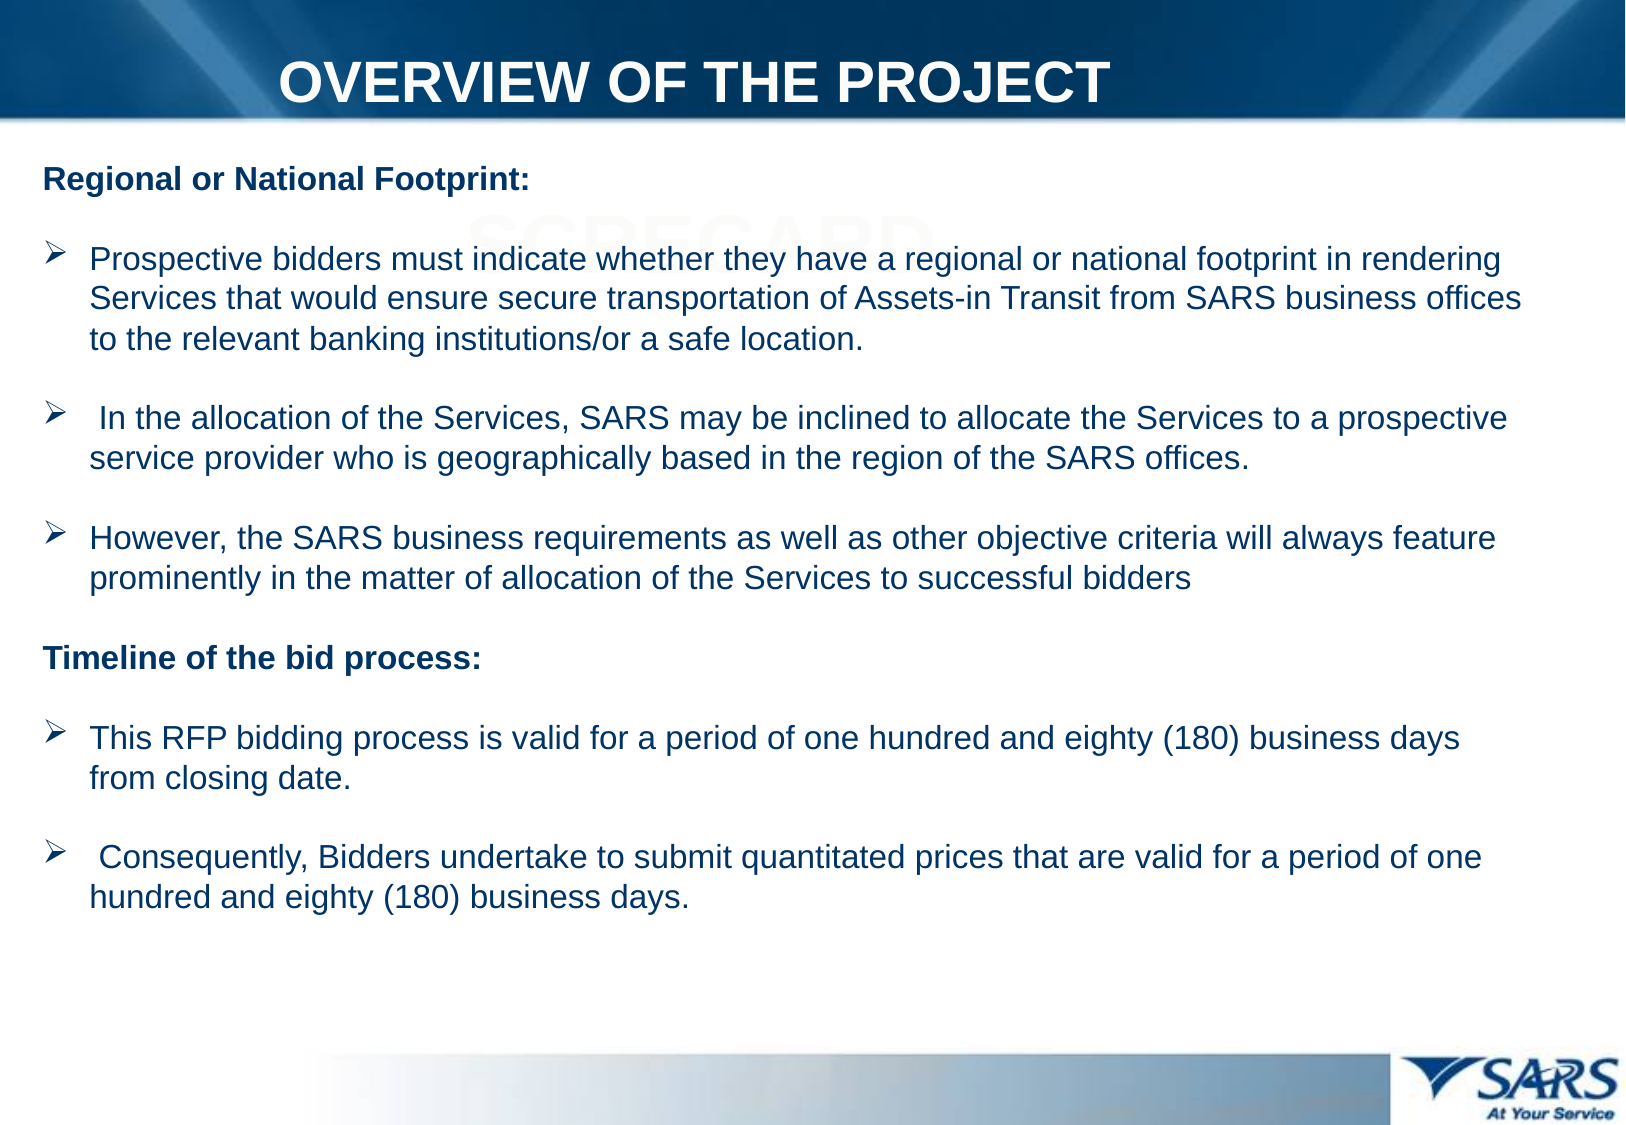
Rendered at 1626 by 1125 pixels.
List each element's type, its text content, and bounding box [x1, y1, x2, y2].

text_box OVERVIEW OF THE PROJECT [29, 36, 1377, 122]
picture [0, 0, 1626, 1125]
text_box Regional or National Footprint: Prospective bidders must indicate whether they have a regional or national footprint in rendering Services that would ensure secure transportation of Assets-in Transit from SARS business offices to the relevant banking institutions/or a safe location. In the allocation of the Services, SARS may be inclined to allocate the Services to a prospective service provider who is geographically based in the region of the SARS offices. However, the SARS business requirements as well as other objective criteria will always feature prominently in the matter of allocation of the Services to successful bidders Timeline of the bid process: This RFP bidding process is valid for a period of one hundred and eighty (180) business days from closing date. Consequently, Bidders undertake to submit quantitated prices that are valid for a period of one hundred and eighty (180) business days. [27, 149, 1547, 963]
